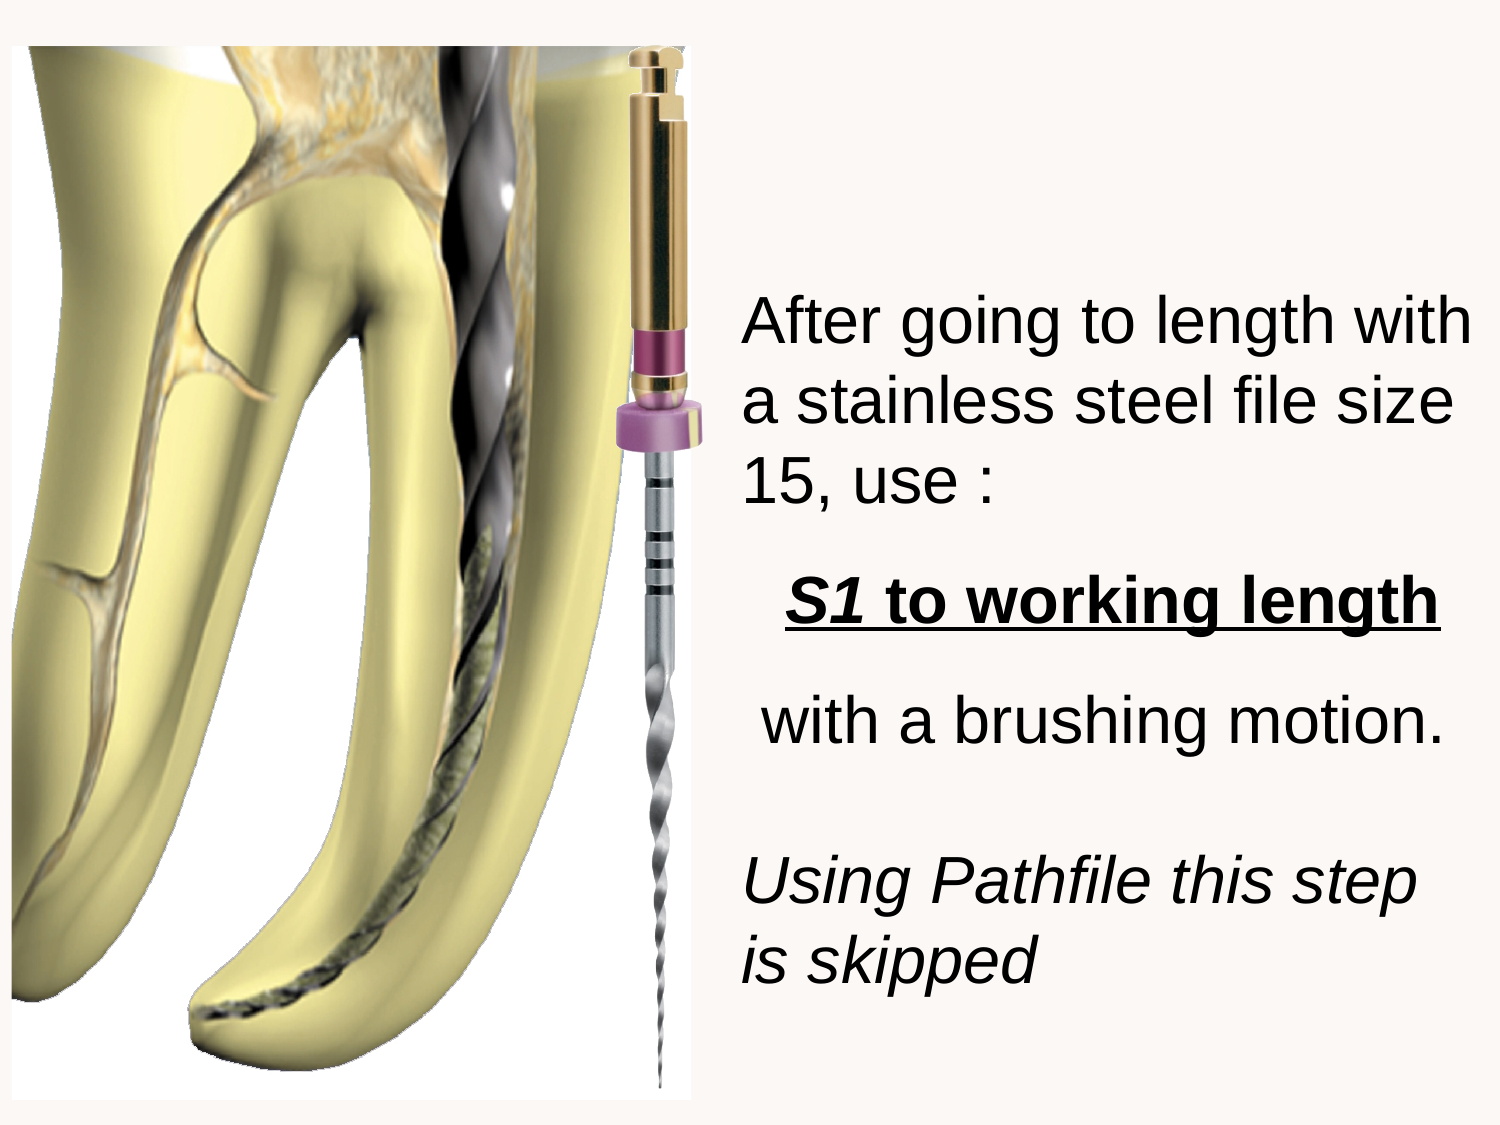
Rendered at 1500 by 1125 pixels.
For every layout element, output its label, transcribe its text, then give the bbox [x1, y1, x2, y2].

picture [11, 23, 715, 1114]
text_box After going to length with a stainless steel file size 15, use : S1 to working length with a brushing motion. Using Pathfile this step is skipped [726, 269, 1500, 1004]
